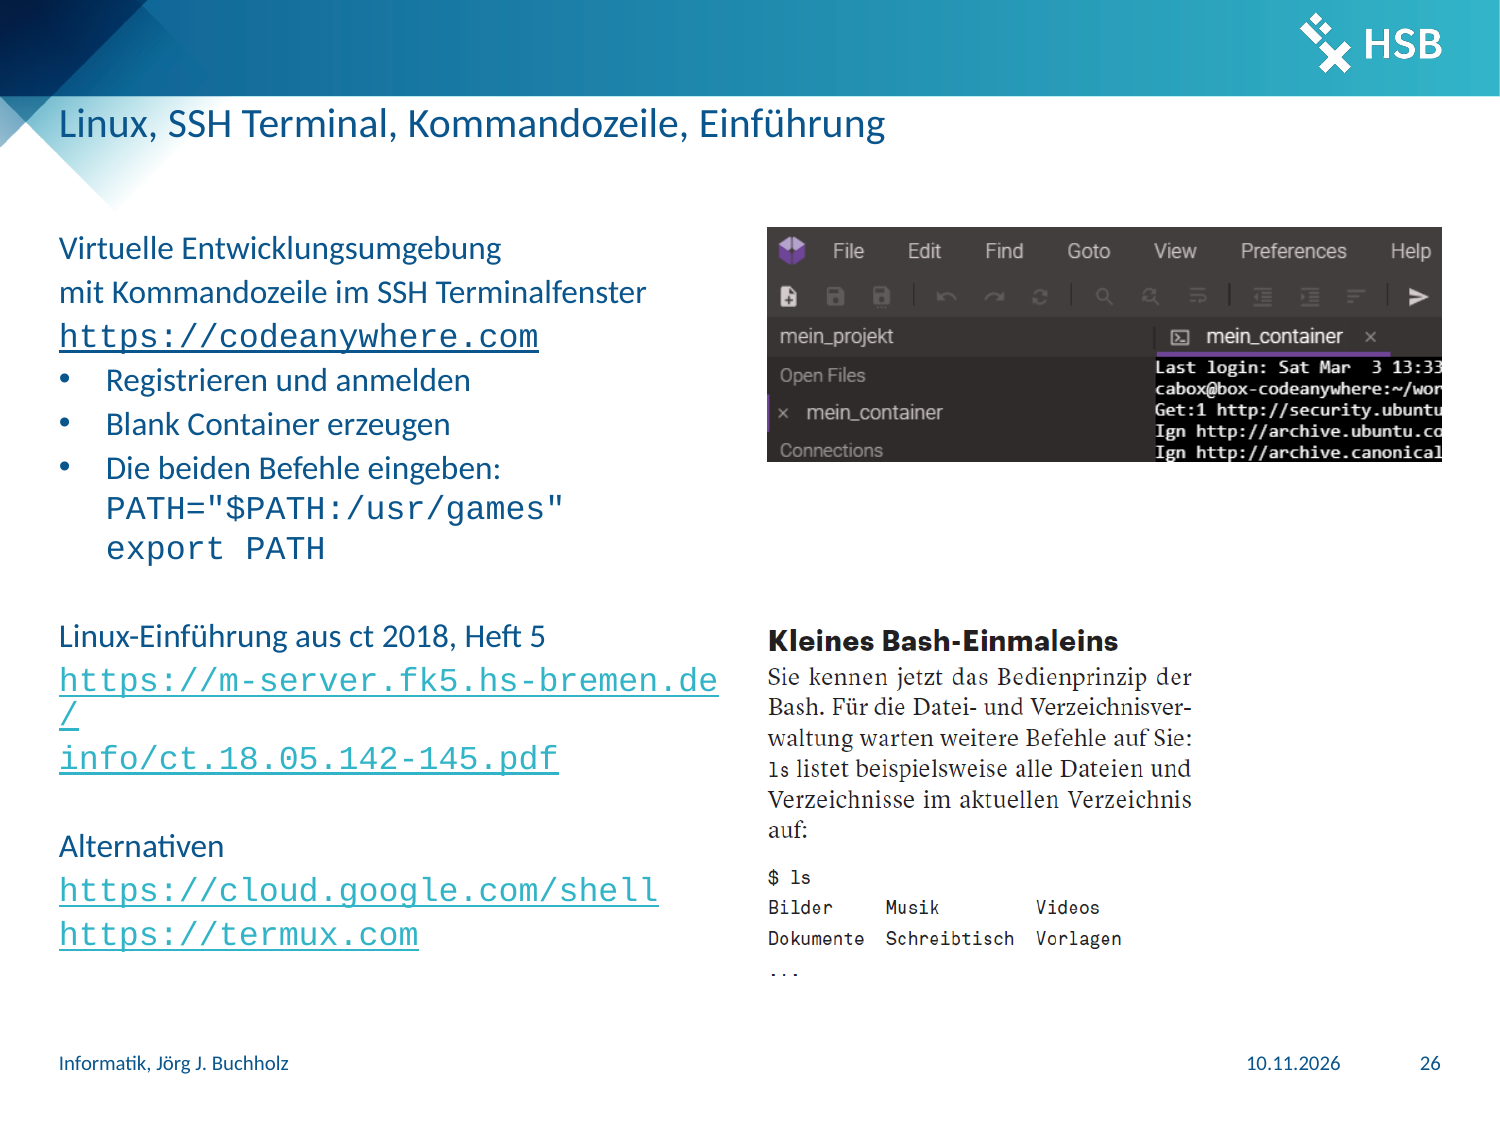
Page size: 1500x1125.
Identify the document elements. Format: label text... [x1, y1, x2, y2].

footer Informatik, Jörg J. Buchholz [58, 1046, 1176, 1077]
list Virtuelle Entwicklungsumgebung mit Kommandozeile im SSH Terminalfenster https://codeanywhere.com Registrieren und anmelden Blank Container erzeugen Die beiden Befehle eingeben: PATH="$PATH:/usr/games" export PATH Linux-Einführung aus ct 2018, Heft 5 https://m-server.fk5.hs-bremen.de/ info/ct.18.05.142-145.pdf Alternativen https://cloud.google.com/shell https://termux.com [58, 225, 733, 1012]
picture [0, 0, 1500, 1125]
title Linux, SSH Terminal, Kommandozeile, Einführung [58, 95, 1442, 197]
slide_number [1222, 1046, 1341, 1077]
slide_number 26 [1376, 1046, 1442, 1077]
